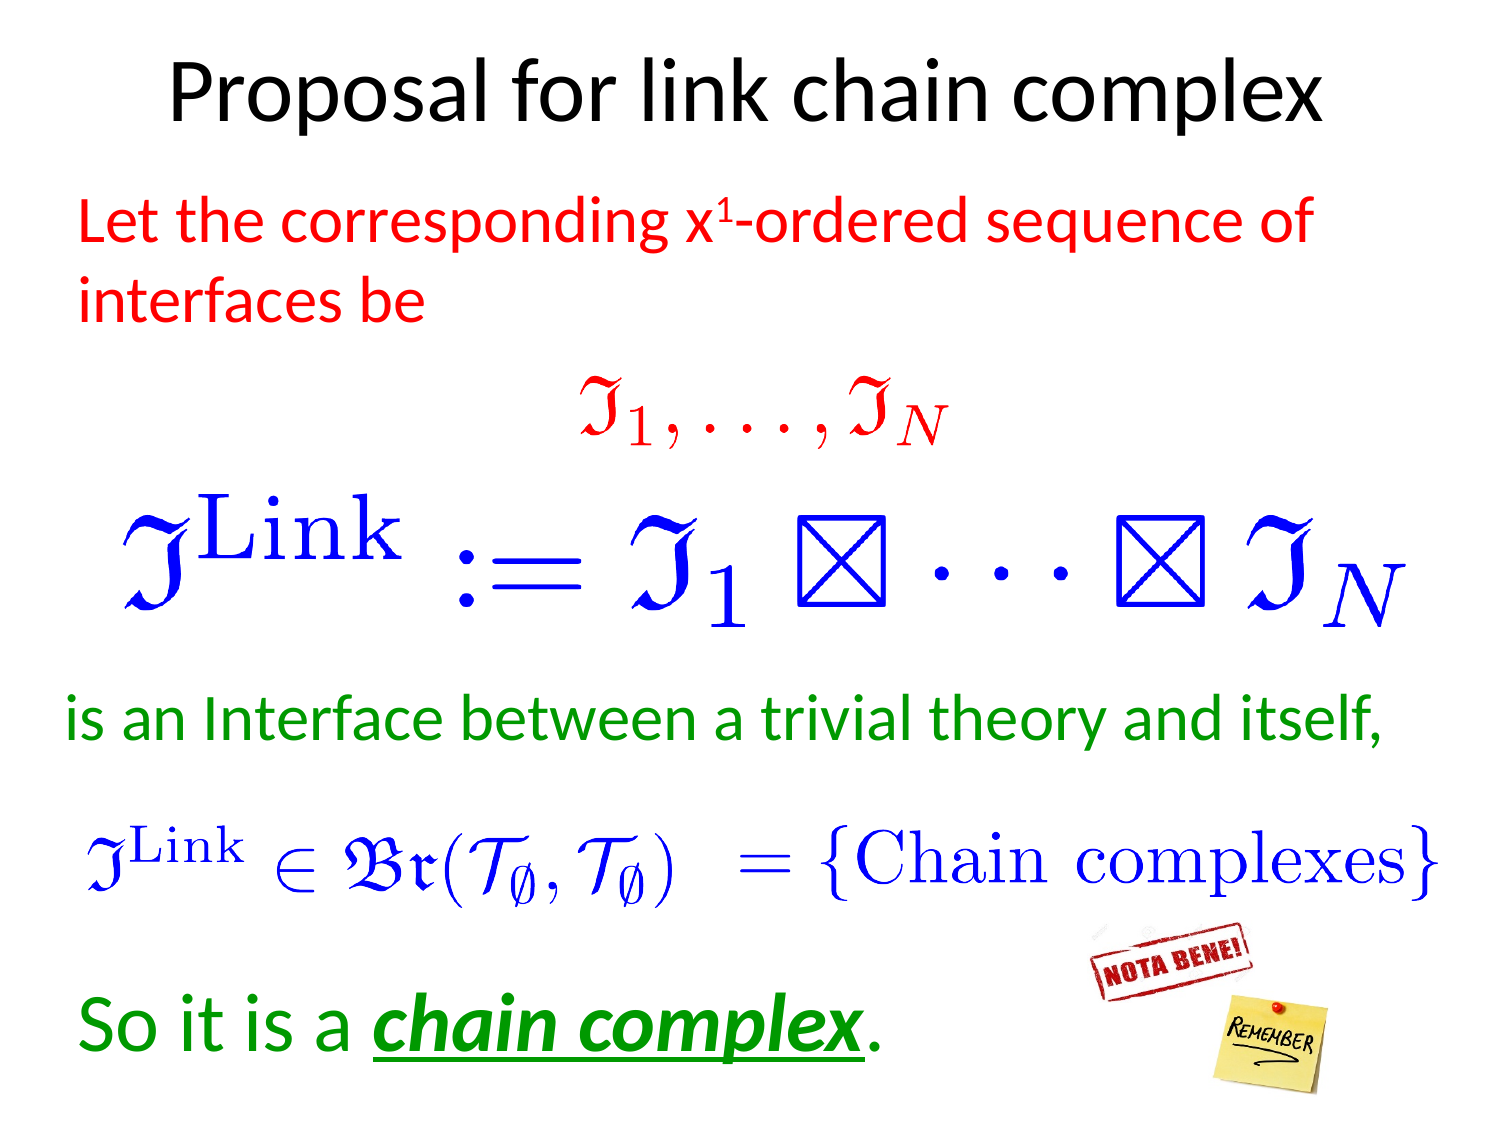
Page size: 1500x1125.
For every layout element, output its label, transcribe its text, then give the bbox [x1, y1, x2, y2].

text_box Let the corresponding x1-ordered sequence of interfaces be [62, 168, 1500, 343]
text_box is an Interface between a trivial theory and itself, [50, 665, 1500, 761]
text_box So it is a chain complex. [62, 960, 1313, 1125]
picture [579, 375, 949, 450]
picture [122, 493, 1406, 627]
picture [740, 825, 1438, 901]
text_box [1087, 920, 1367, 1100]
title Proposal for link chain complex [71, 0, 1422, 168]
picture [87, 825, 672, 908]
